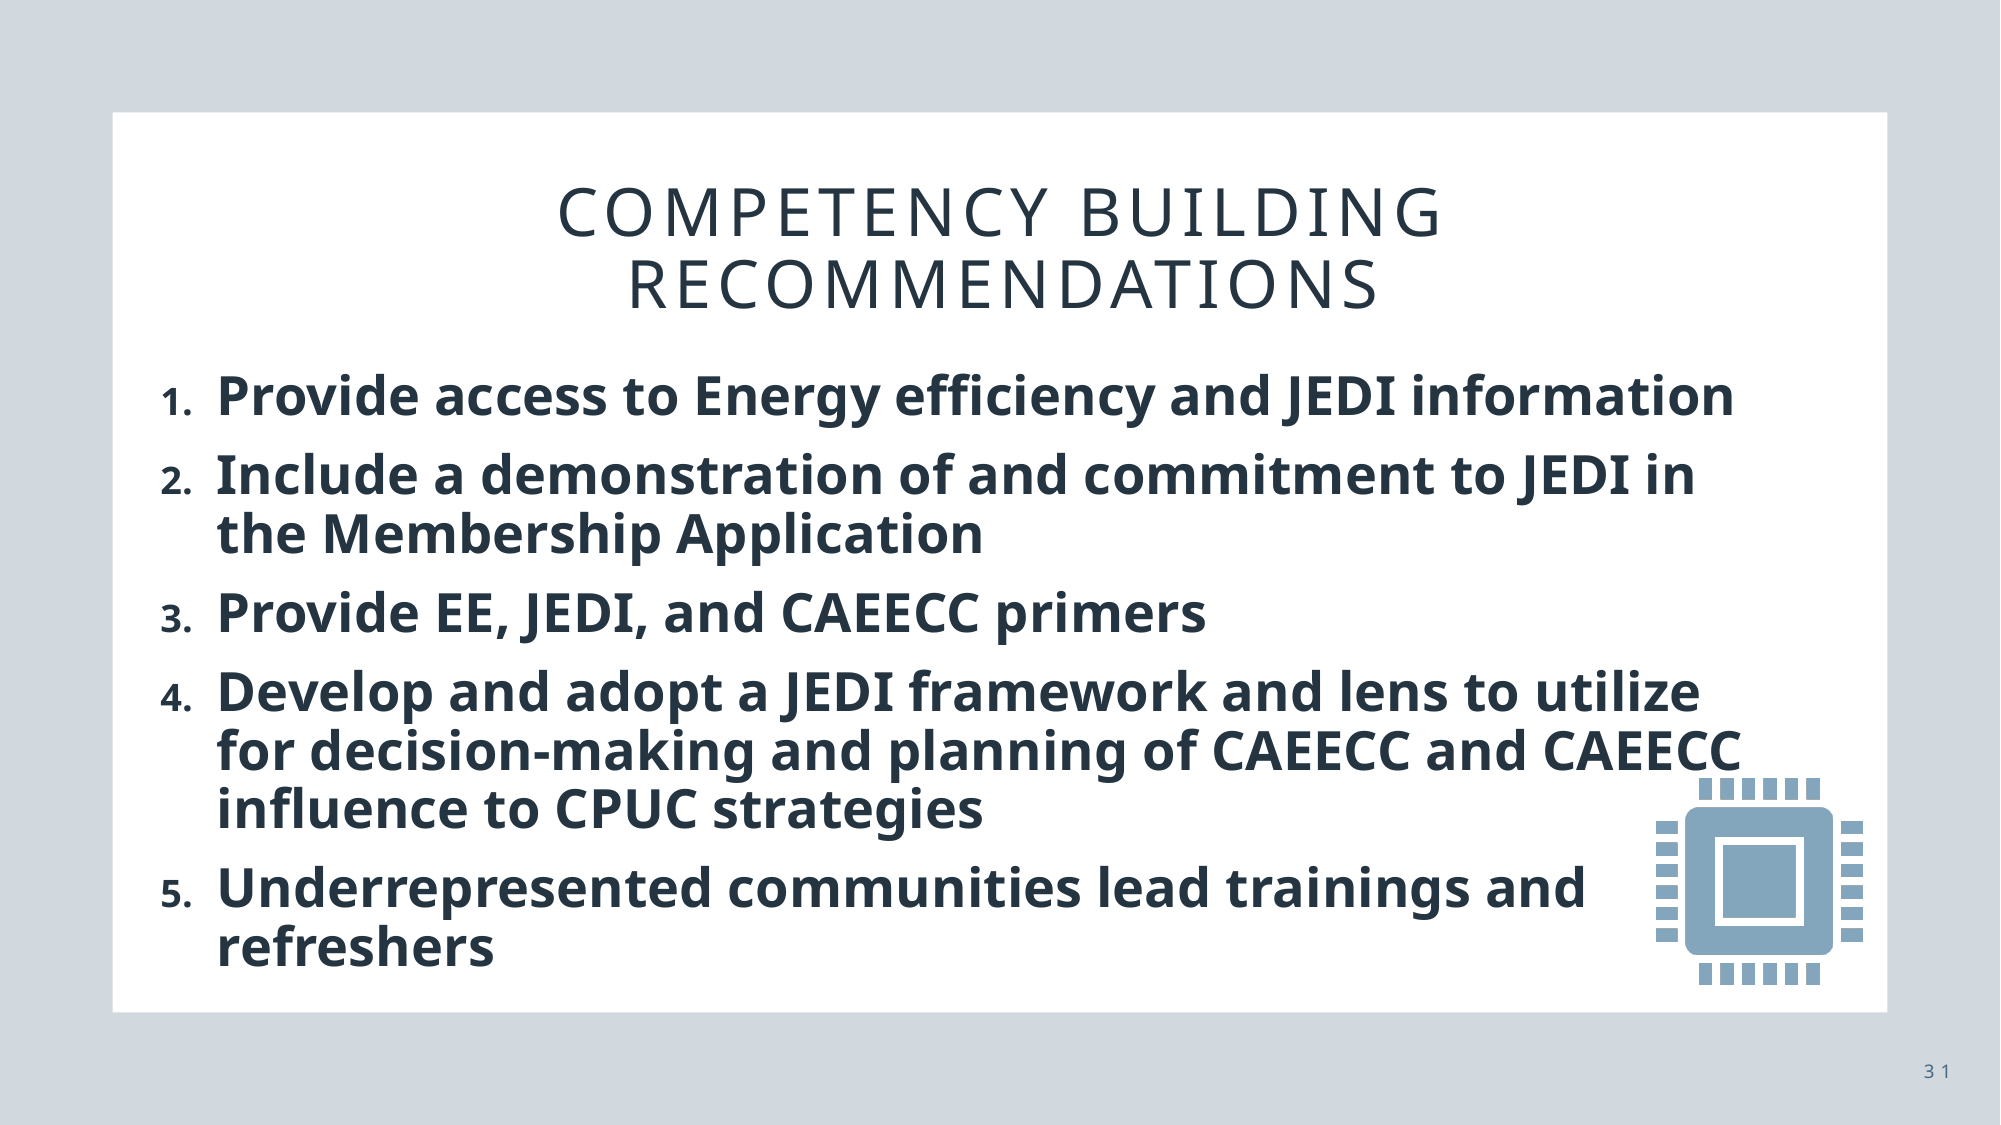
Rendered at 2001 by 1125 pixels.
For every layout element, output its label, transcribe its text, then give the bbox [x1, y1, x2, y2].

list Provide access to Energy efficiency and JEDI information Include a demonstration of and commitment to JEDI in the Membership Application Provide EE, JEDI, and CAEECC primers Develop and adopt a JEDI framework and lens to utilize for decision-making and planning of CAEECC and CAEECC influence to CPUC strategies Underrepresented communities lead trainings and refreshers [145, 361, 1782, 948]
picture [1630, 752, 1888, 1010]
slide_number 31 [1823, 1042, 1967, 1103]
text_box [111, 111, 1888, 1013]
title Competency Building recommendations [225, 167, 1782, 331]
text_box [0, 0, 2000, 1125]
